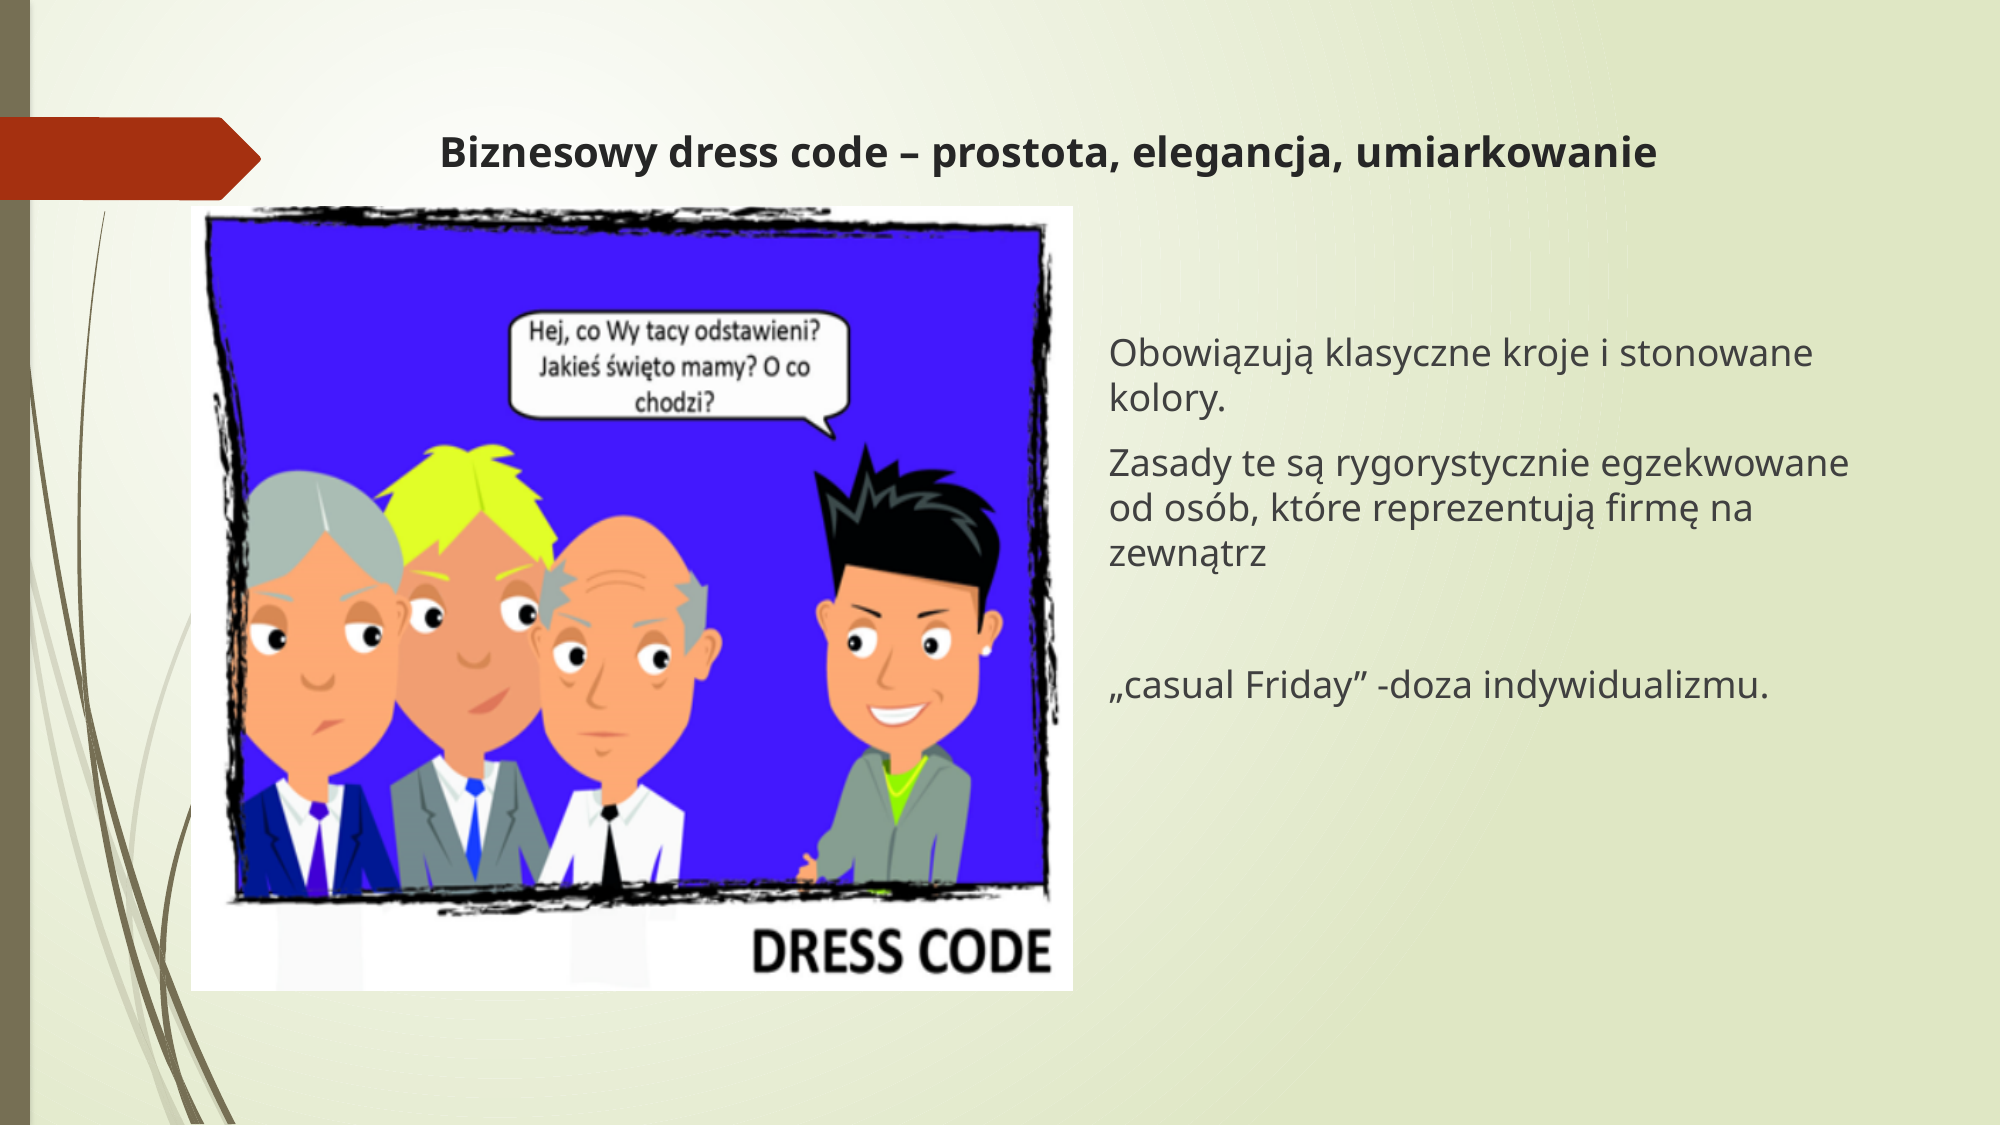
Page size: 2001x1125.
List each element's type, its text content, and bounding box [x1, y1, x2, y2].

list Obowiązują klasyczne kroje i stonowane kolory. Zasady te są rygorystycznie egzekwowane od osób, które reprezentują firmę na zewnątrz „casual Friday” -doza indywidualizmu. [1037, 73, 1888, 962]
title Biznesowy dress code – prostota, elegancja, umiarkowanie [424, 73, 1037, 205]
picture [190, 206, 1073, 991]
